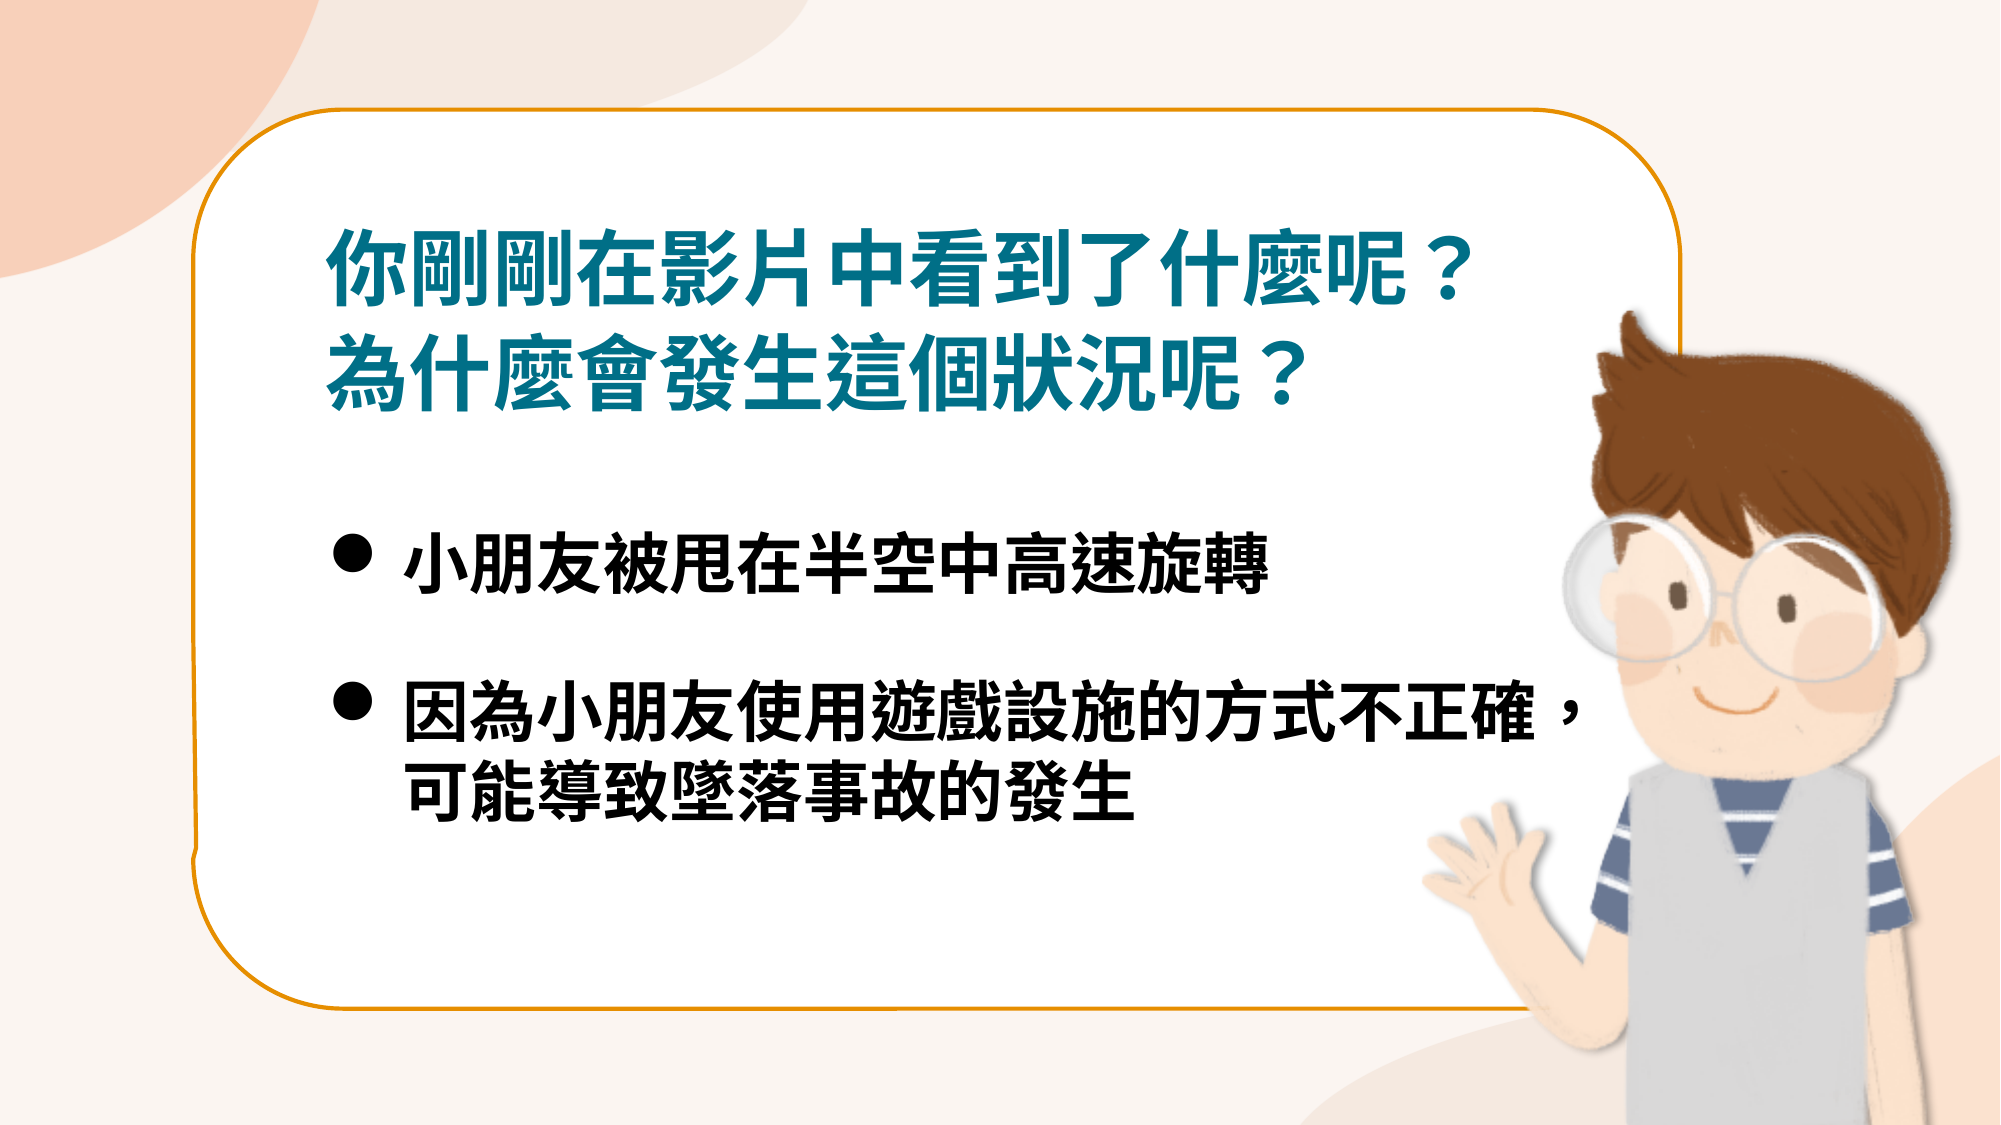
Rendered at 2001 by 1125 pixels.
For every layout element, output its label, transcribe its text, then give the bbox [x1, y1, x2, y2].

picture [1421, 309, 1955, 1125]
text_box 因為小朋友使用遊戲設施的方式不正確，可能導致墜落事故的發生 [313, 661, 1421, 837]
text_box 你剛剛在影片中看到了什麼呢？ 為什麼會發生這個狀況呢？ [191, 108, 1682, 1011]
text_box 小朋友被甩在半空中高速旋轉 [313, 514, 1416, 610]
